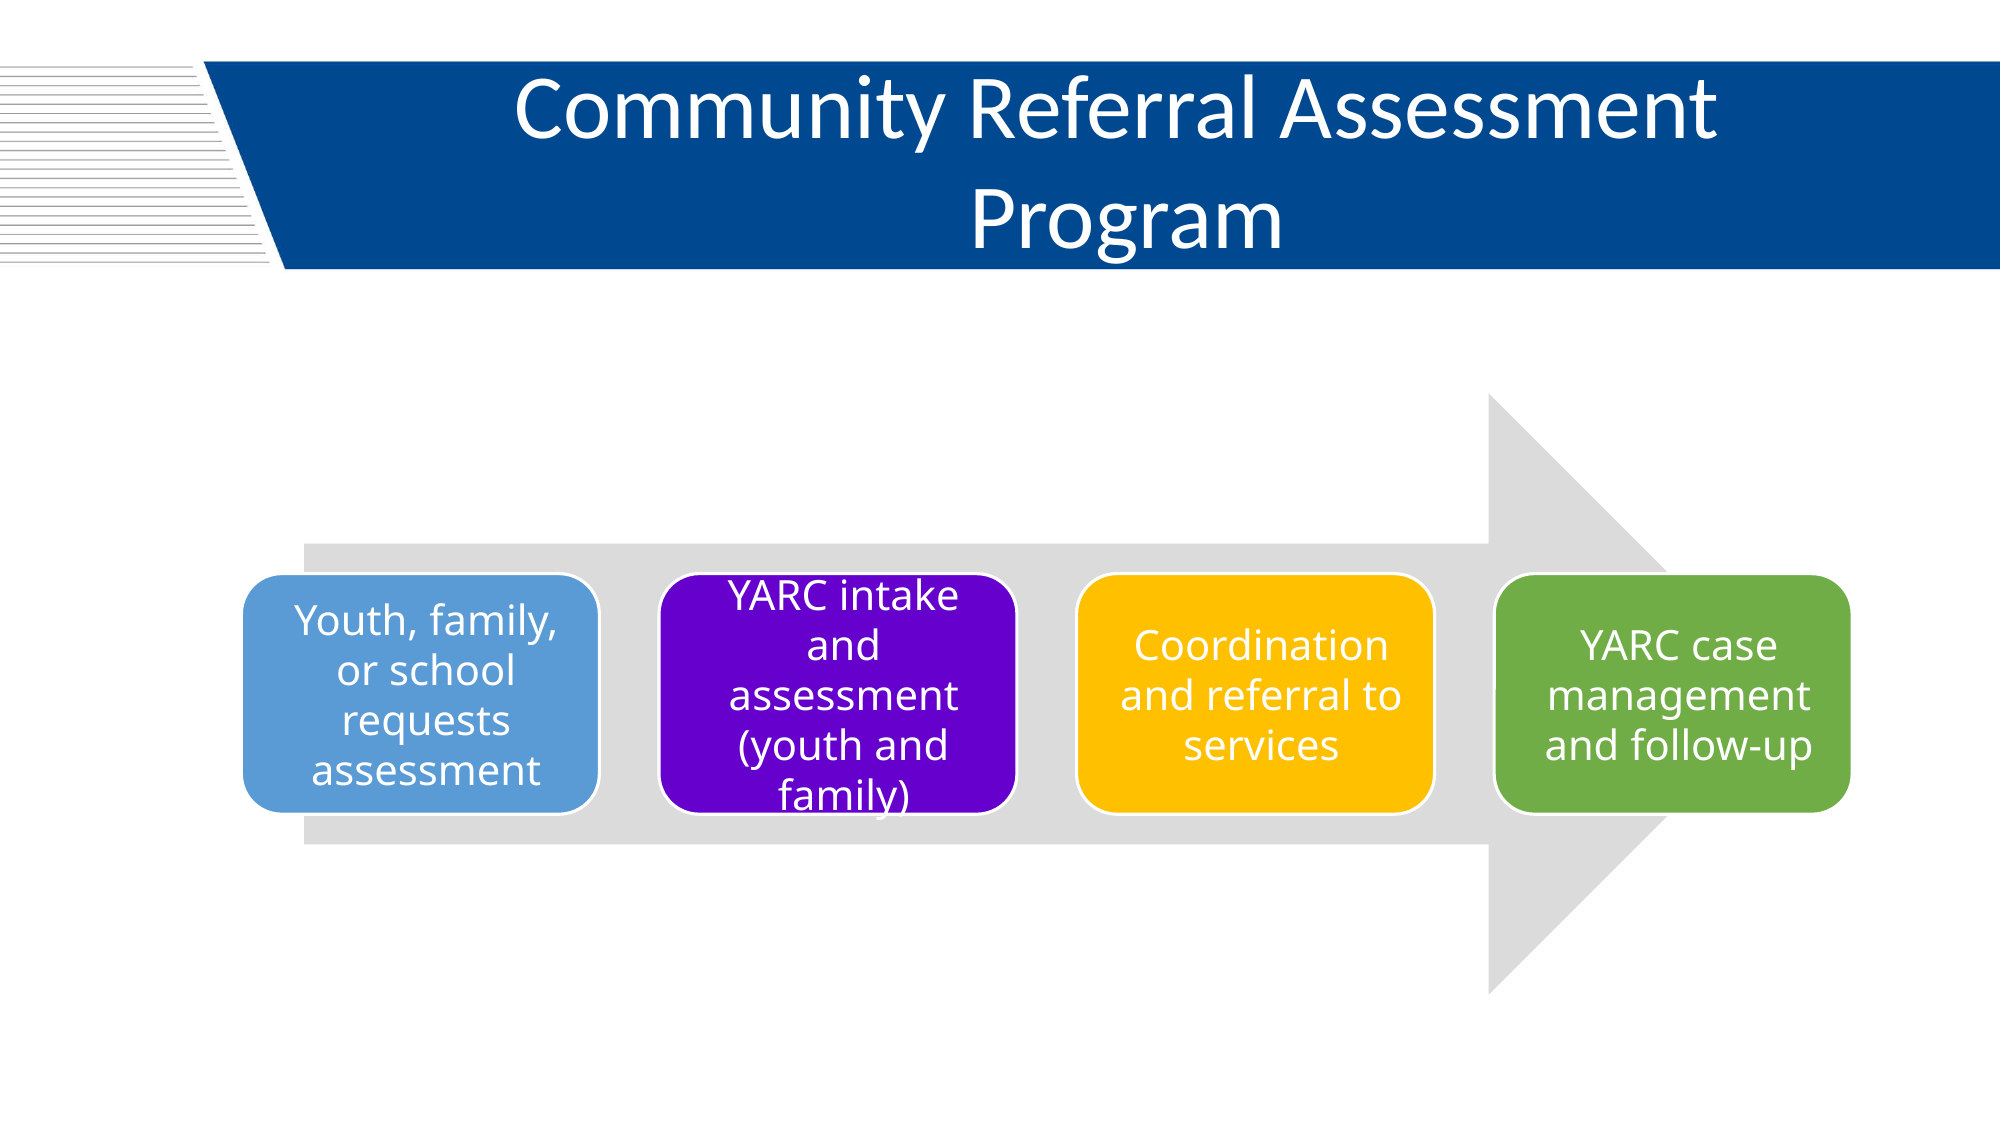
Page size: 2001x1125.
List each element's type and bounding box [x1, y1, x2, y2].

picture [0, 0, 2000, 1125]
text_box [240, 393, 1853, 995]
